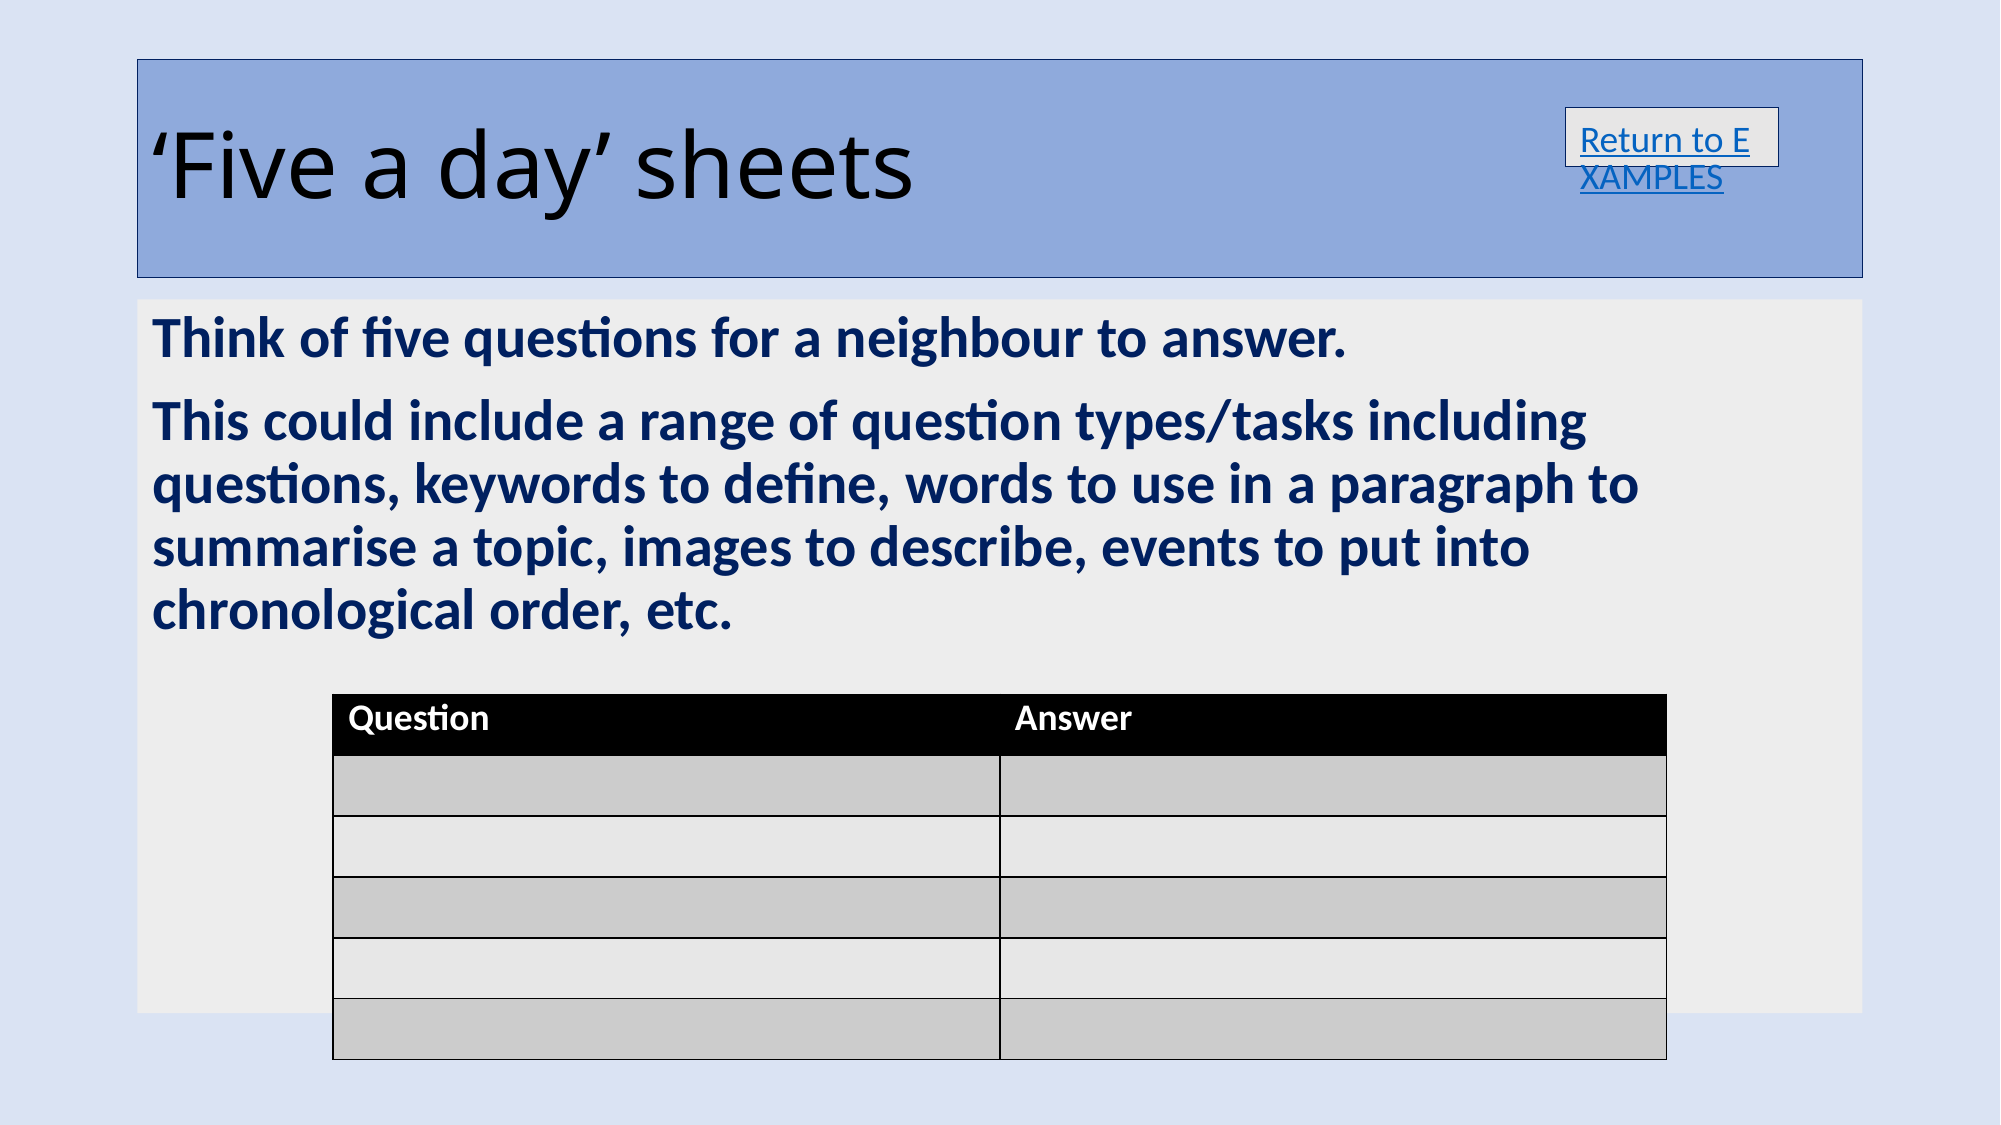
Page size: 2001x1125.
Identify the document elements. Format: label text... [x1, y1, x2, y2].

table_cell [334, 817, 999, 876]
table_cell [334, 878, 999, 937]
table_cell [1001, 999, 1666, 1059]
table_cell [334, 756, 999, 815]
table_cell [1001, 756, 1666, 815]
table_cell [1001, 878, 1666, 937]
table_header Answer [1001, 695, 1666, 754]
text_box Return to EXAMPLES [1565, 107, 1779, 167]
table_cell [1001, 939, 1666, 998]
table_header Question [334, 695, 999, 754]
title ‘Five a day’ sheets [137, 59, 1863, 278]
table_cell [334, 939, 999, 998]
table_cell [334, 999, 999, 1059]
table_cell [1001, 817, 1666, 876]
list Think of five questions for a neighbour to answer. This could include a range of question types/tasks including questions, keywords to define, words to use in a paragraph to summarise a topic, images to describe, events to put into chronological order, etc. [137, 299, 1863, 1014]
